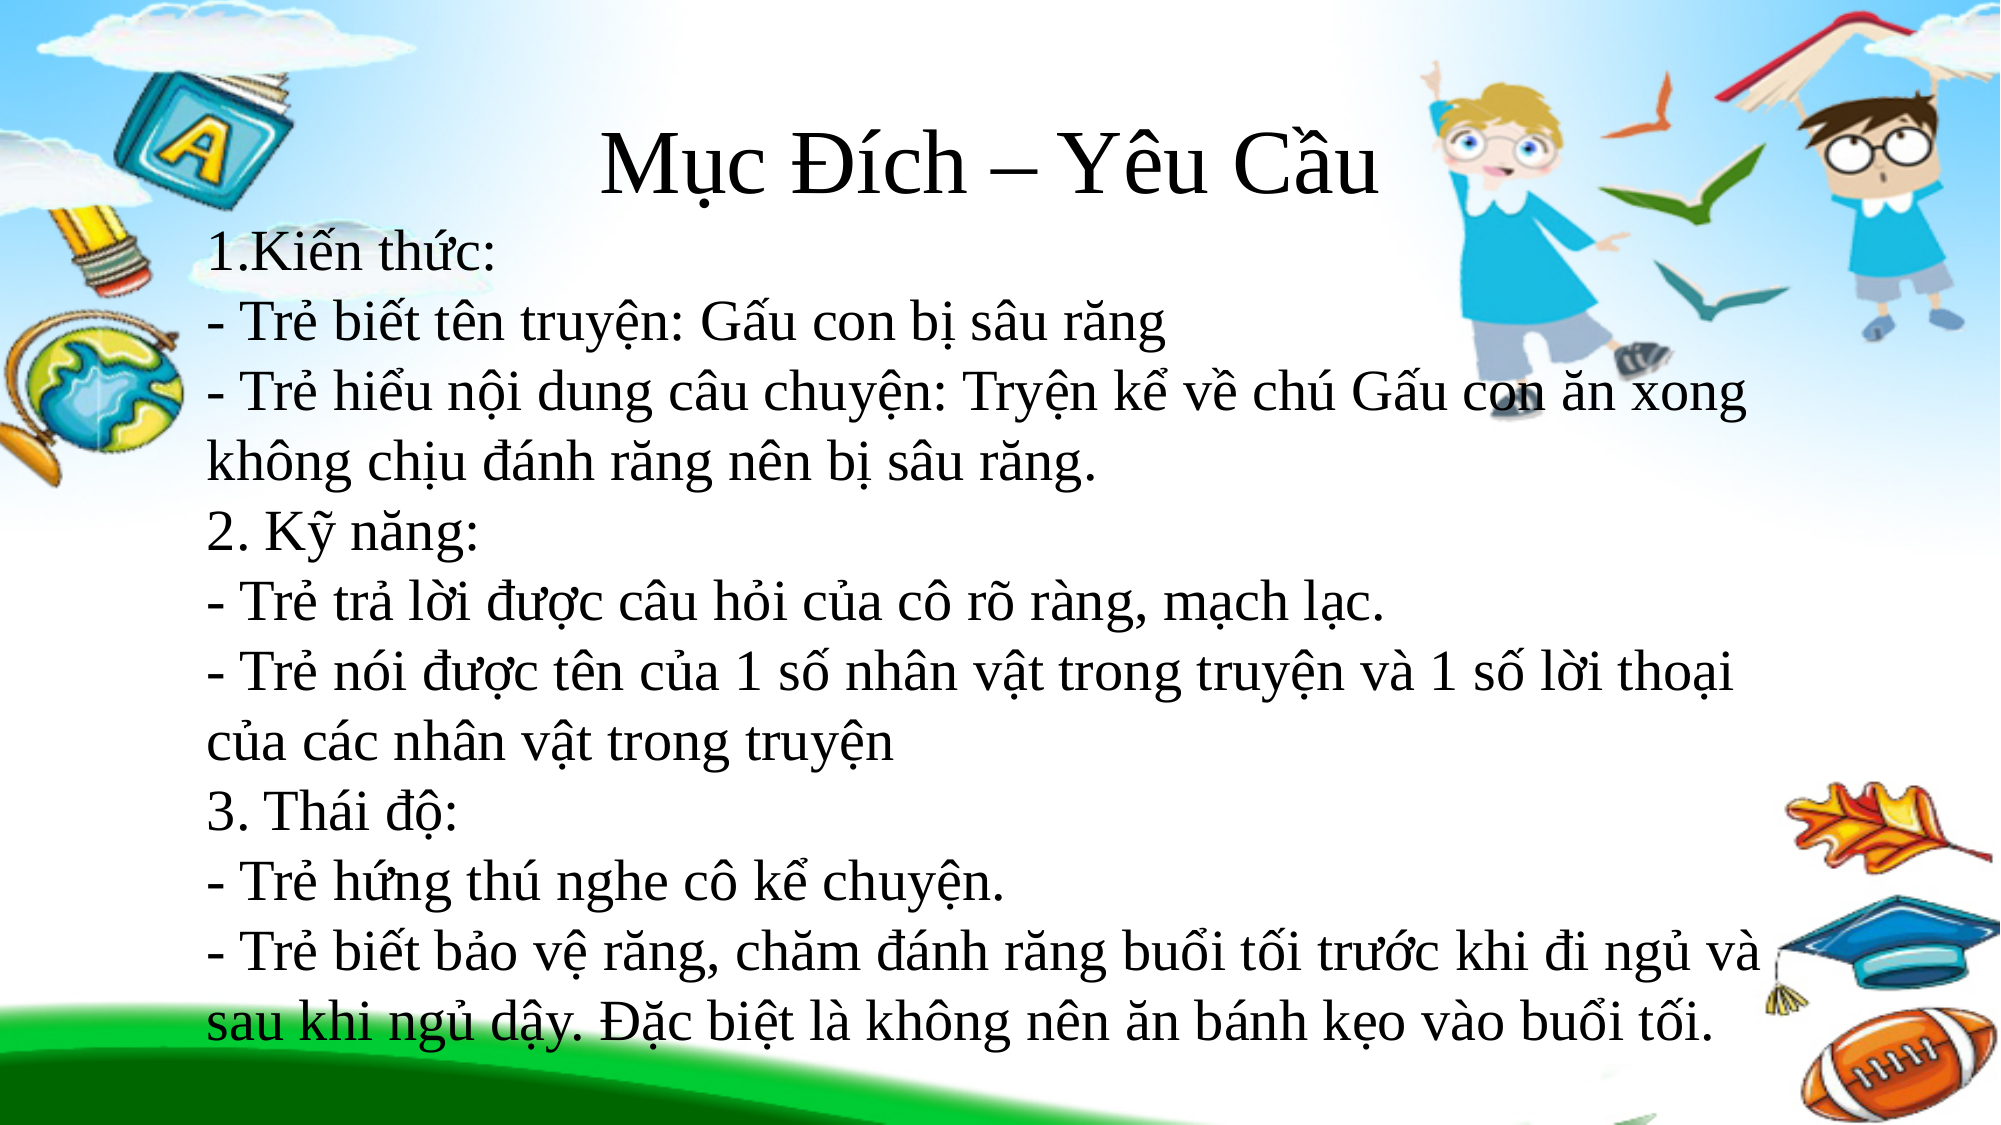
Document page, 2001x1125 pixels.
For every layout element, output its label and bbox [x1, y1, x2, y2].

list [0, 0, 2000, 1125]
